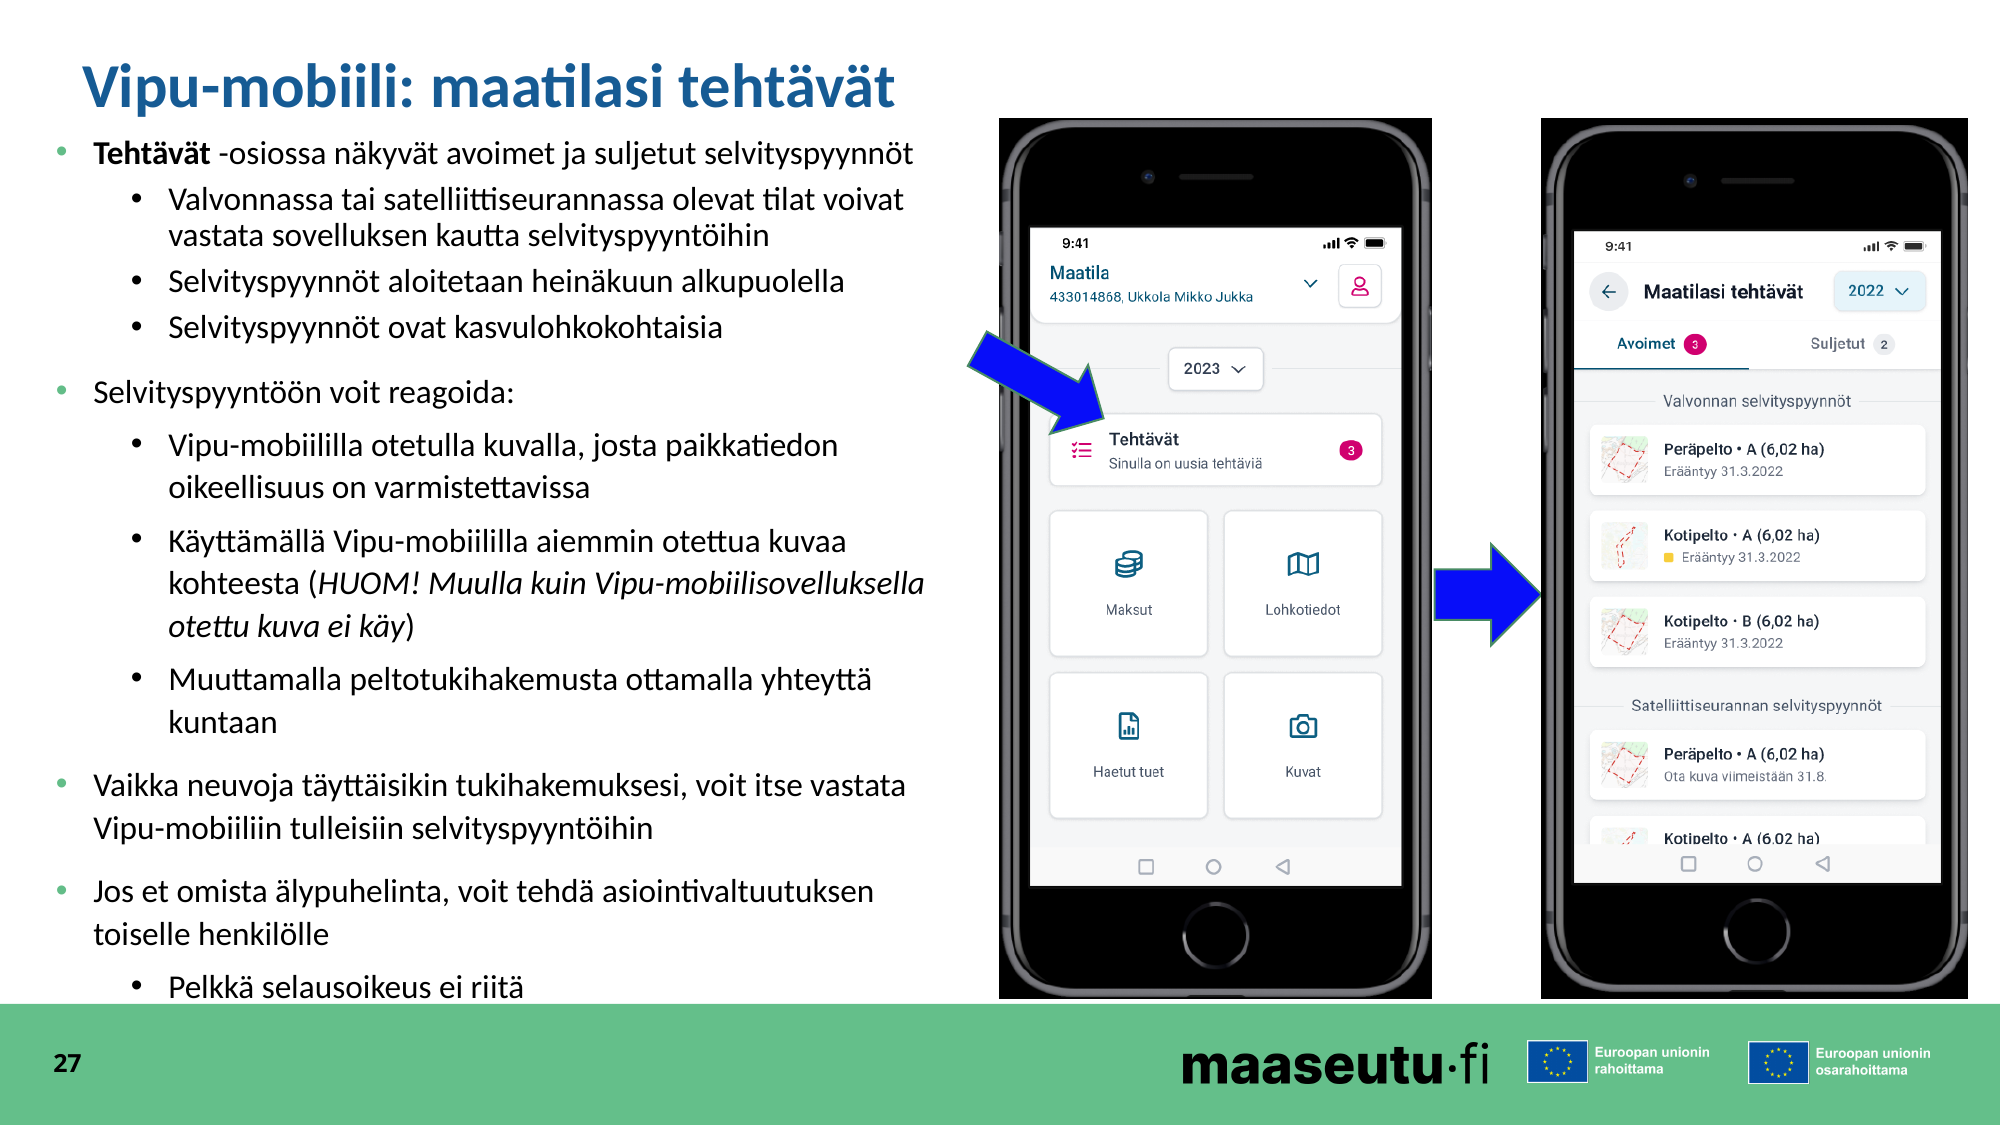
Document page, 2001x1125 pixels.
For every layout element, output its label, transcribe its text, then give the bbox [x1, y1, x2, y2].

text_box [966, 330, 999, 385]
text_box [1433, 541, 1541, 648]
picture [1541, 118, 1968, 999]
picture [1527, 1040, 1709, 1083]
list Tehtävät -osiossa näkyvät avoimet ja suljetut selvityspyynnöt Valvonnassa tai satelliittiseurannassa olevat tilat voivat vastata sovelluksen kautta selvityspyyntöihin Selvityspyynnöt aloitetaan heinäkuun alkupuolella Selvityspyynnöt ovat kasvulohkokohtaisia Selvityspyyntöön voit reagoida: Vipu-mobiililla otetulla kuvalla, josta paikkatiedon oikeellisuus on varmistettavissa Käyttämällä Vipu-mobiililla aiemmin otettua kuvaa kohteesta (HUOM! Muulla kuin Vipu-mobiilisovelluksella otettu kuva ei käy) Muuttamalla peltotukihakemusta ottamalla yhteyttä kuntaan Vaikka neuvoja täyttäisikin tukihakemuksesi, voit itse vastata Vipu-mobiiliin tulleisiin selvityspyyntöihin Jos et omista älypuhelinta, voit tehdä asiointivaltuutuksen toiselle henkilölle Pelkkä selausoikeus ei riitä [40, 128, 972, 961]
title Vipu-mobiili: maatilasi tehtävät [67, 22, 1861, 152]
picture [1748, 1041, 1930, 1084]
picture [1183, 1042, 1488, 1084]
picture [999, 118, 1432, 999]
